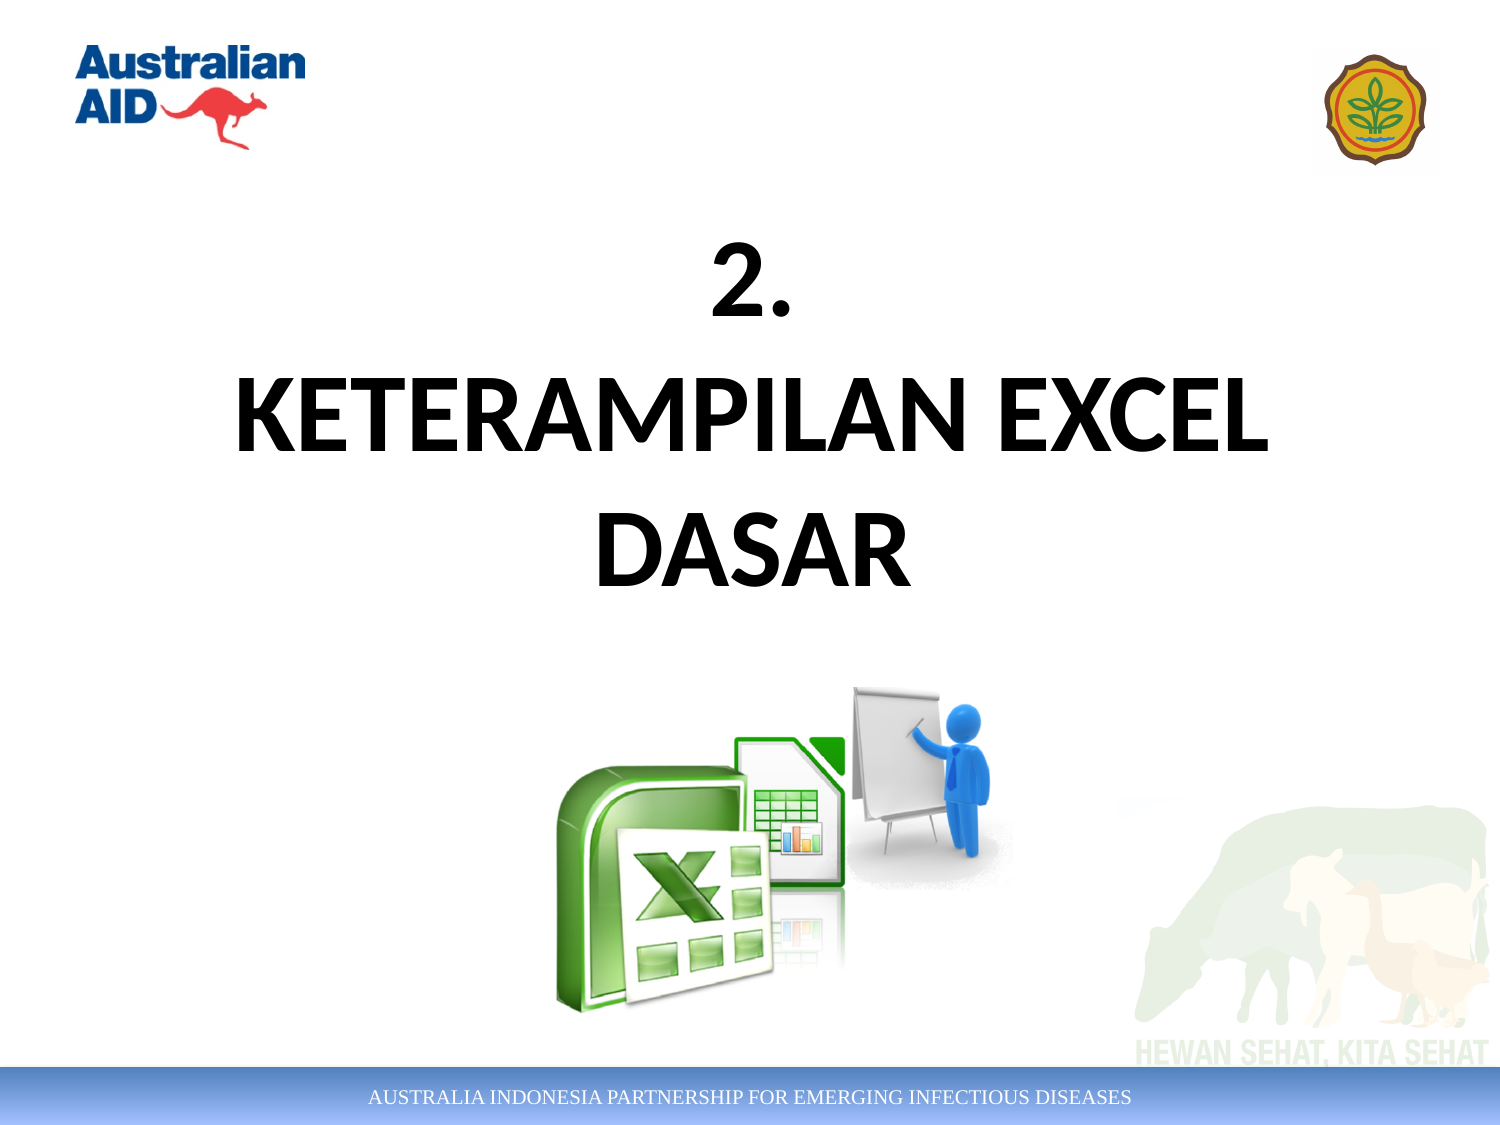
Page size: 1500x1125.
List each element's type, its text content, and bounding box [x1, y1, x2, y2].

picture [1310, 45, 1444, 180]
title 2. KETERAMPILAN EXCEL DASAR [115, 212, 1391, 601]
picture [537, 687, 1034, 1019]
picture [75, 45, 305, 150]
